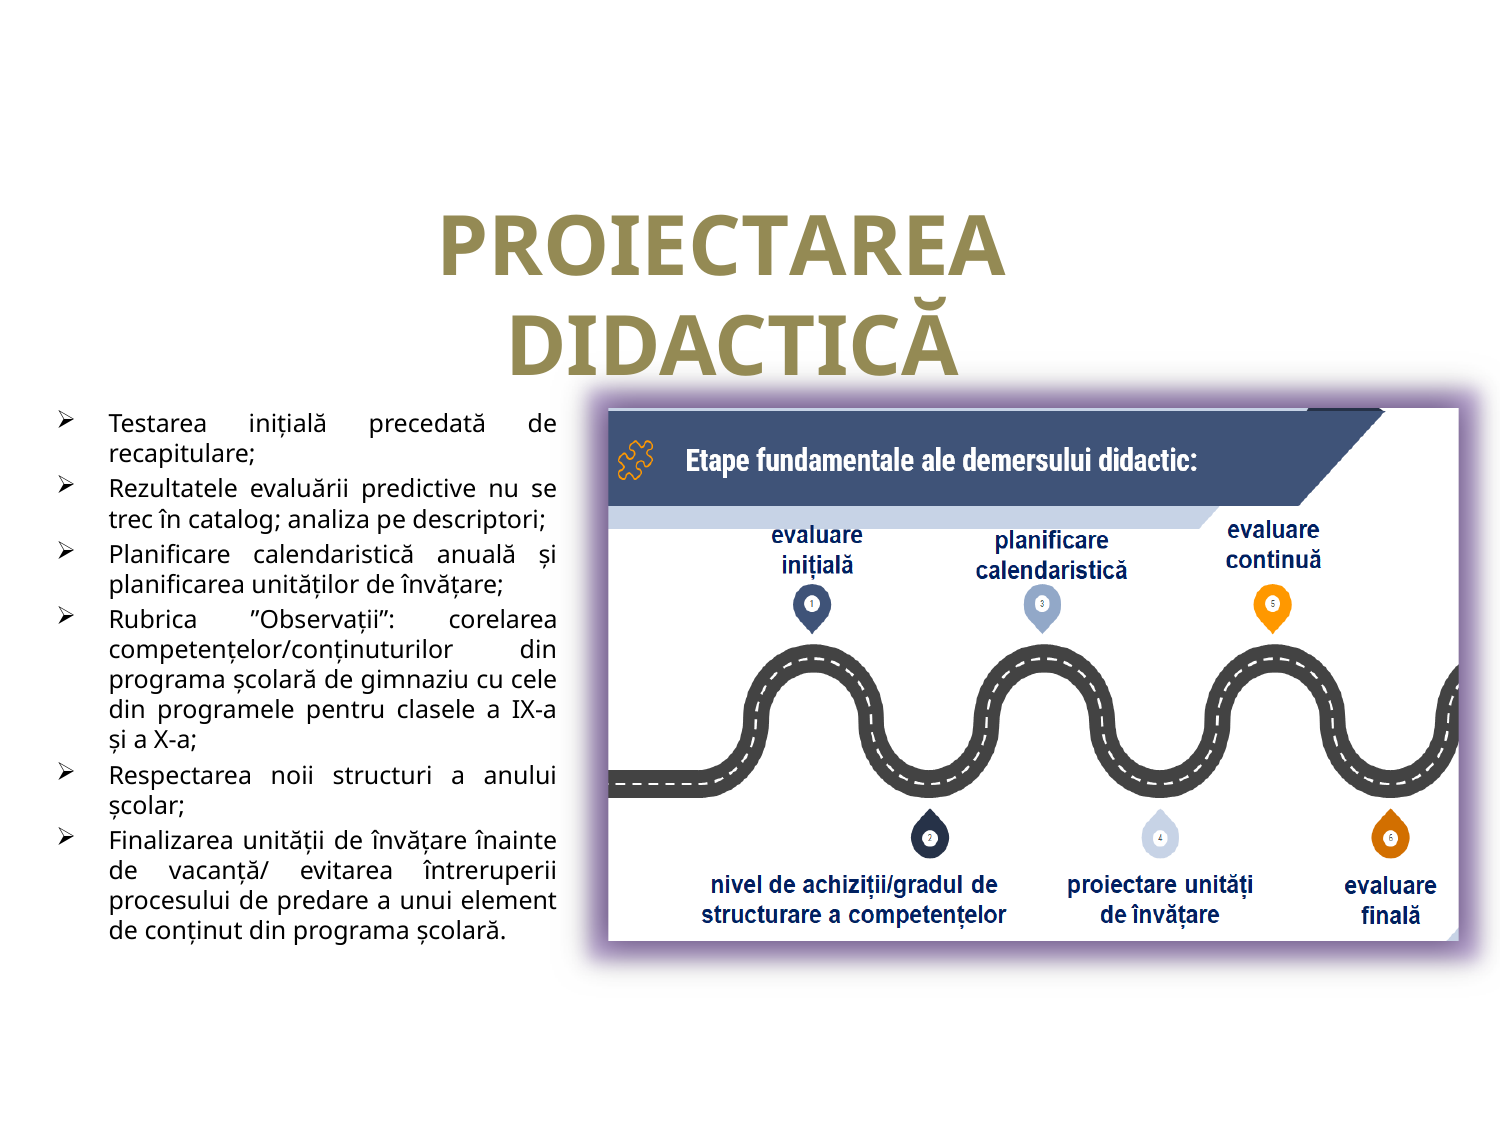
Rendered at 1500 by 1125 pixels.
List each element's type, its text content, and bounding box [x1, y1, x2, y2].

list Testarea inițială precedată de recapitulare; Rezultatele evaluării predictive nu se trec în catalog; analiza pe descriptori; Planificare calendaristică anuală și planificarea unităților de învățare; Rubrica ”Observații”: corelarea competențelor/conținuturilor din programa școlară de gimnaziu cu cele din programele pentru clasele a IX-a și a X-a; Respectarea noii structuri a anului școlar; Finalizarea unității de învățare înainte de vacanță/ evitarea întreruperii procesului de predare a unui element de conținut din programa școlară. [41, 326, 573, 1017]
text_box PROIECTAREA DIDACTICĂ [277, 184, 1187, 400]
picture [607, 408, 1459, 941]
